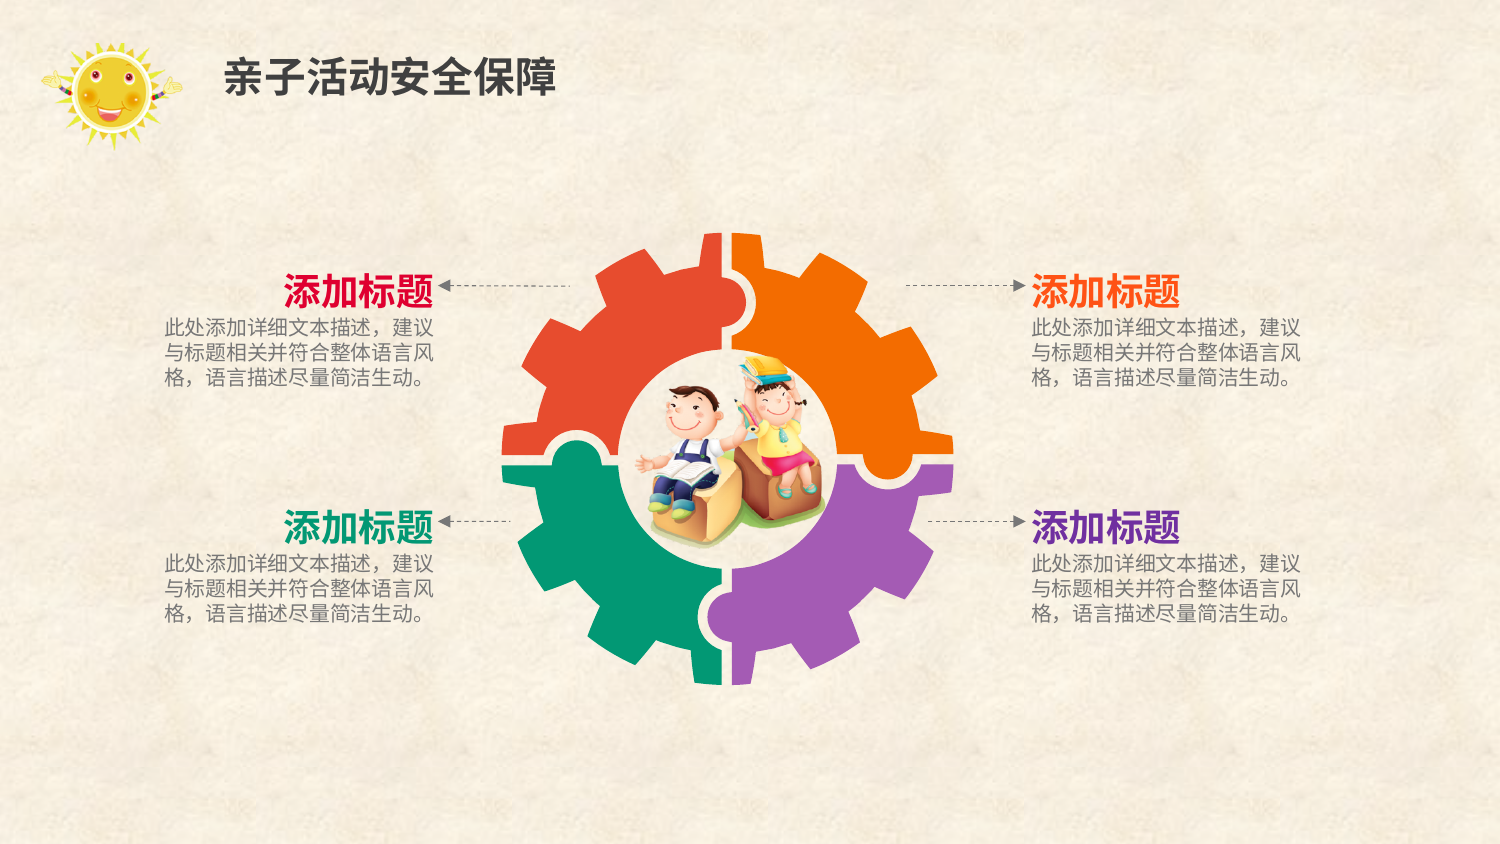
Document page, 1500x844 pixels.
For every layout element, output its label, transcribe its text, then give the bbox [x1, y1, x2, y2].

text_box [147, 232, 730, 439]
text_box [707, 464, 1319, 686]
text_box 亲子活动安全保障 [208, 43, 572, 109]
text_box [731, 232, 1318, 463]
picture [40, 43, 184, 151]
picture [623, 343, 846, 558]
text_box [147, 439, 702, 686]
